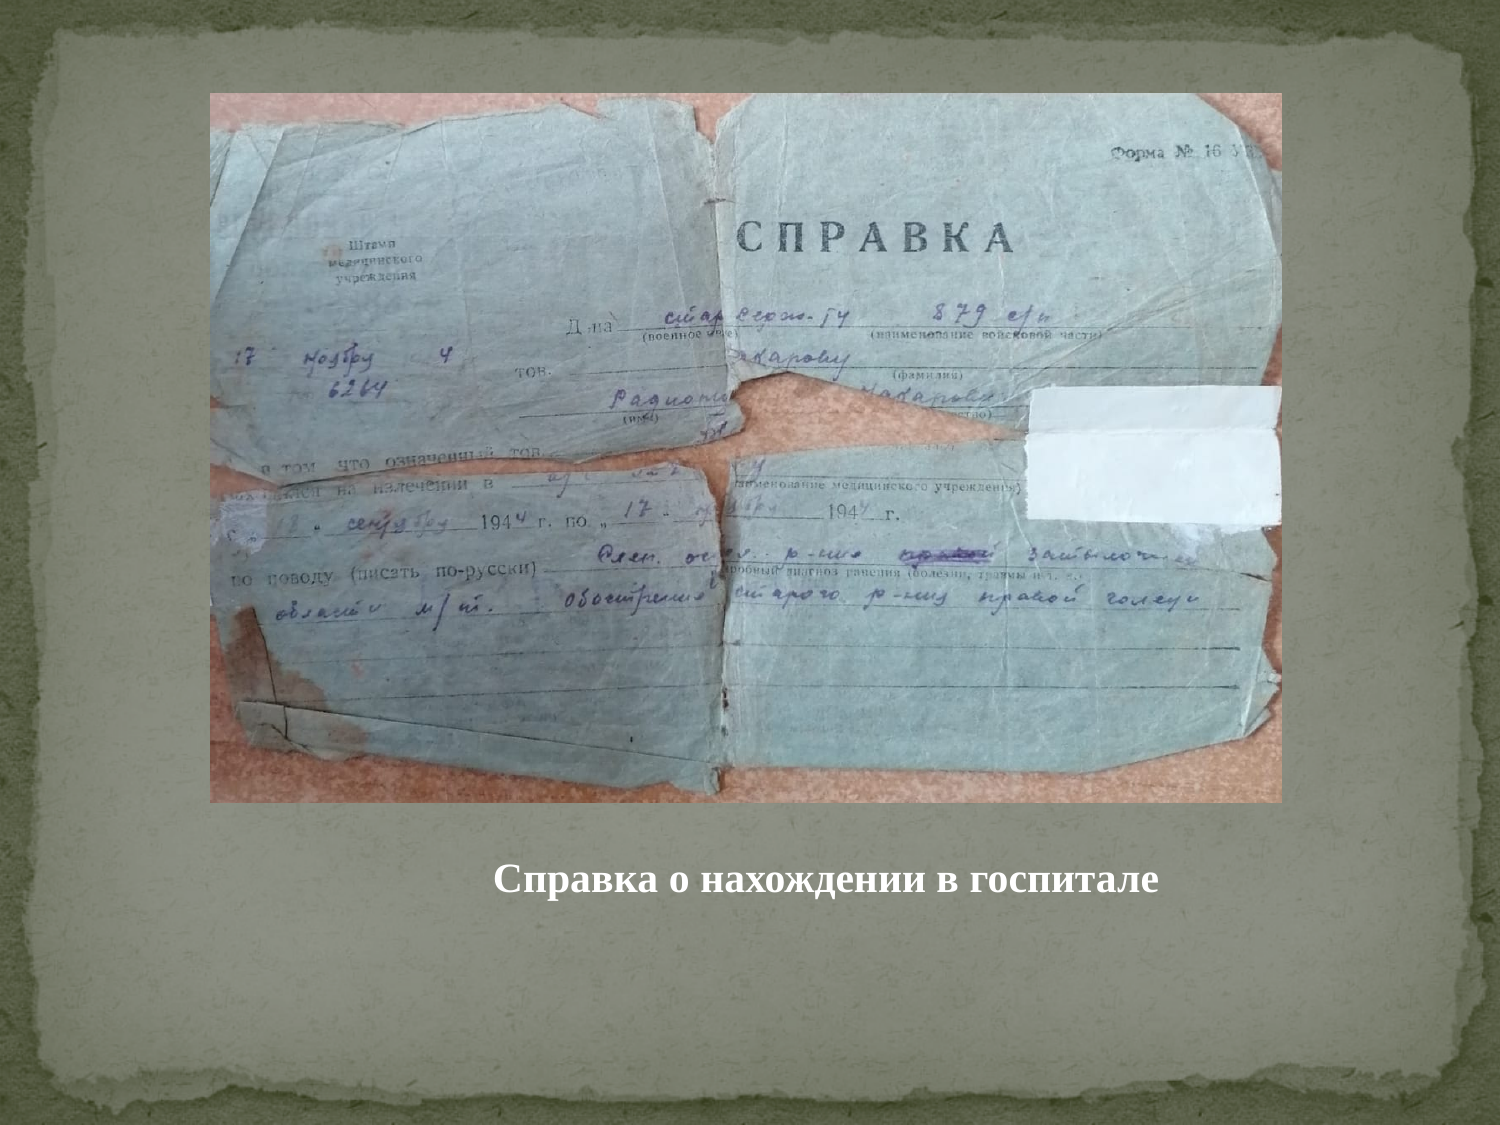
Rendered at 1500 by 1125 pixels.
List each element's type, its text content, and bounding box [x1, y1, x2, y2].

text_box Справка о нахождении в госпитале [339, 843, 1313, 909]
picture [210, 93, 1282, 803]
